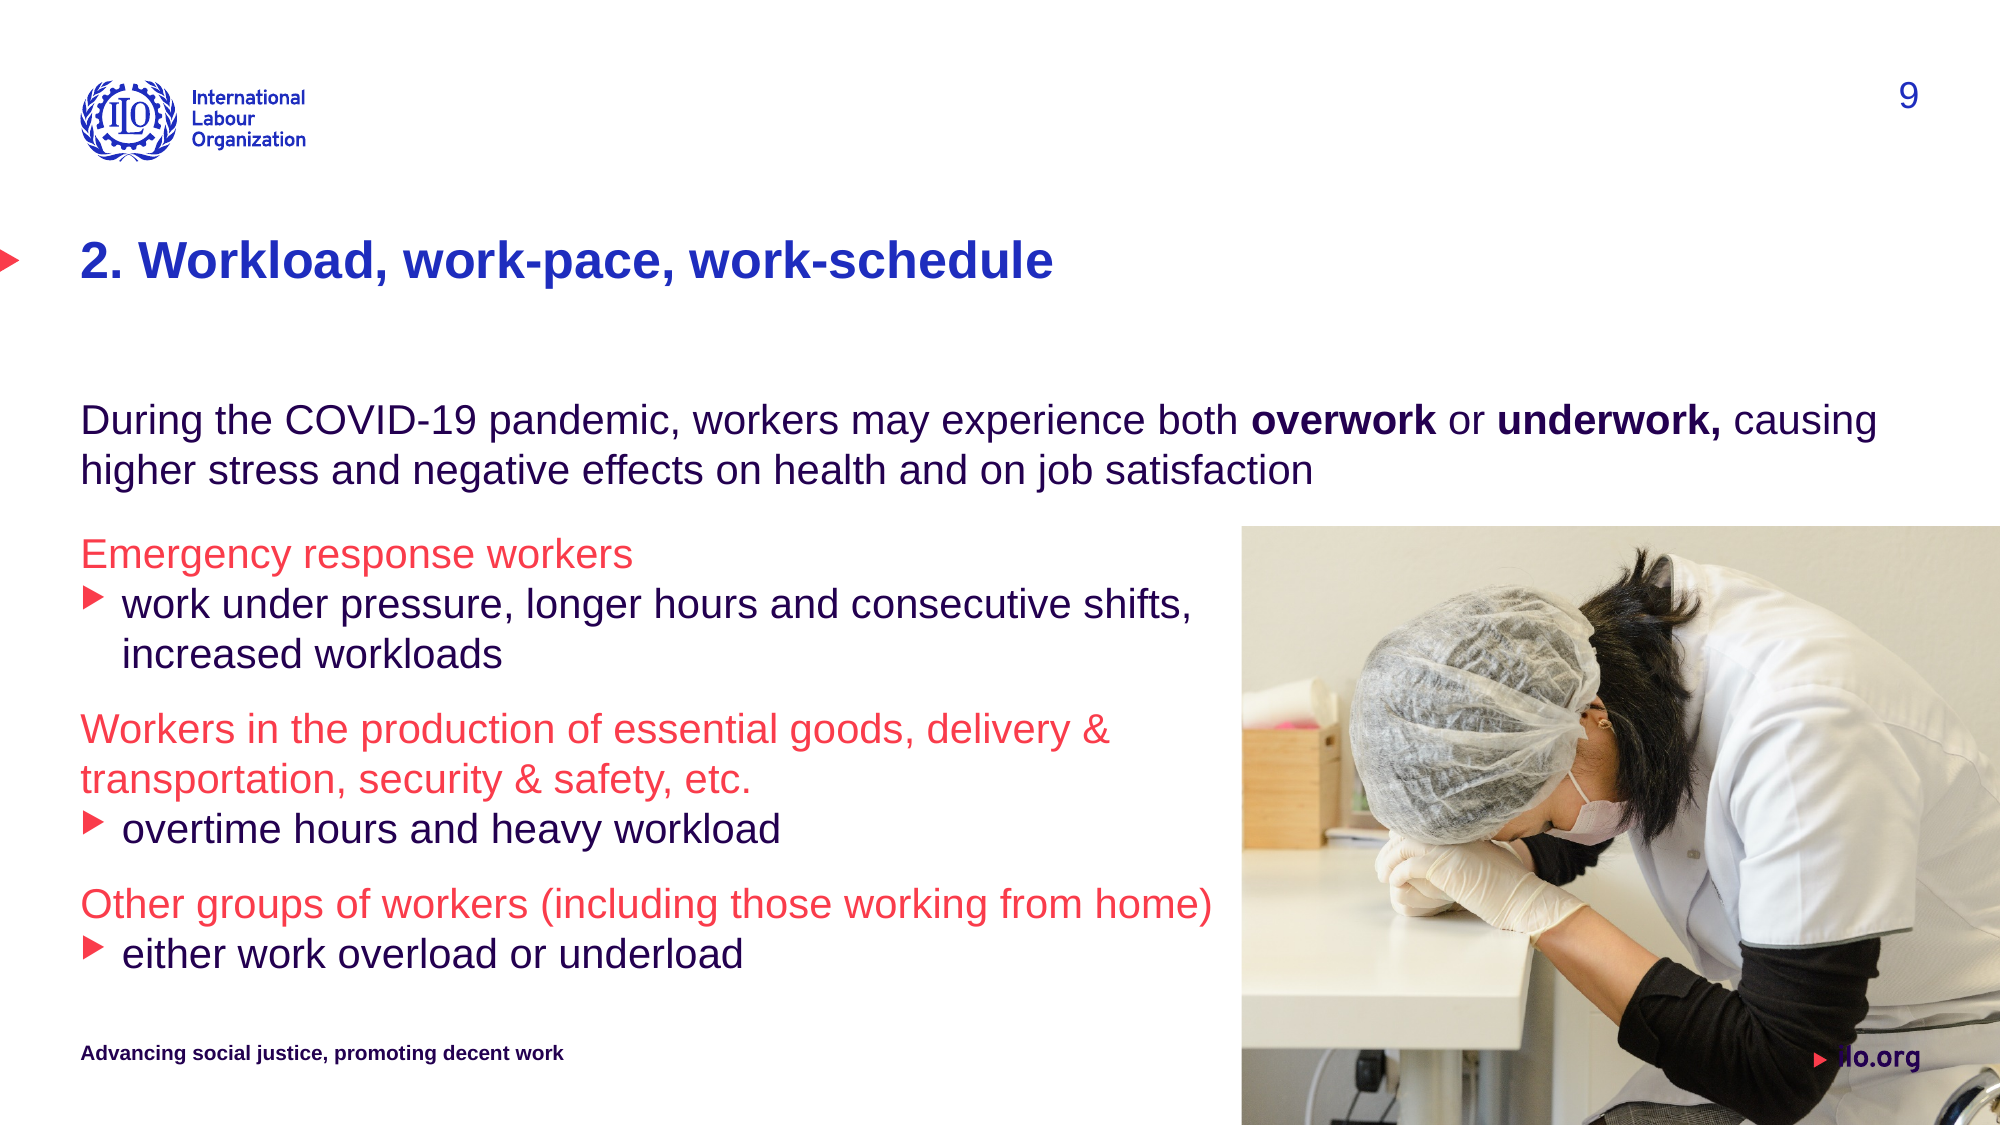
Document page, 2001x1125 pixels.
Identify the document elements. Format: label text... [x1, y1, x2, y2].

title 2. Workload, work-pace, work-schedule [80, 233, 1920, 352]
slide_number 9 [1830, 70, 1920, 119]
picture [1241, 526, 2000, 1125]
list During the COVID-19 pandemic, workers may experience both overwork or underwork, causing higher stress and negative effects on health and on job satisfaction [80, 392, 1920, 498]
text_box Emergency response workers work under pressure, longer hours and consecutive shifts, increased workloads Workers in the production of essential goods, delivery & transportation, security & safety, etc. overtime hours and heavy workload Other groups of workers (including those working from home) either work overload or underload [80, 526, 1241, 964]
footer Advancing social justice, promoting decent work [80, 1039, 1000, 1070]
